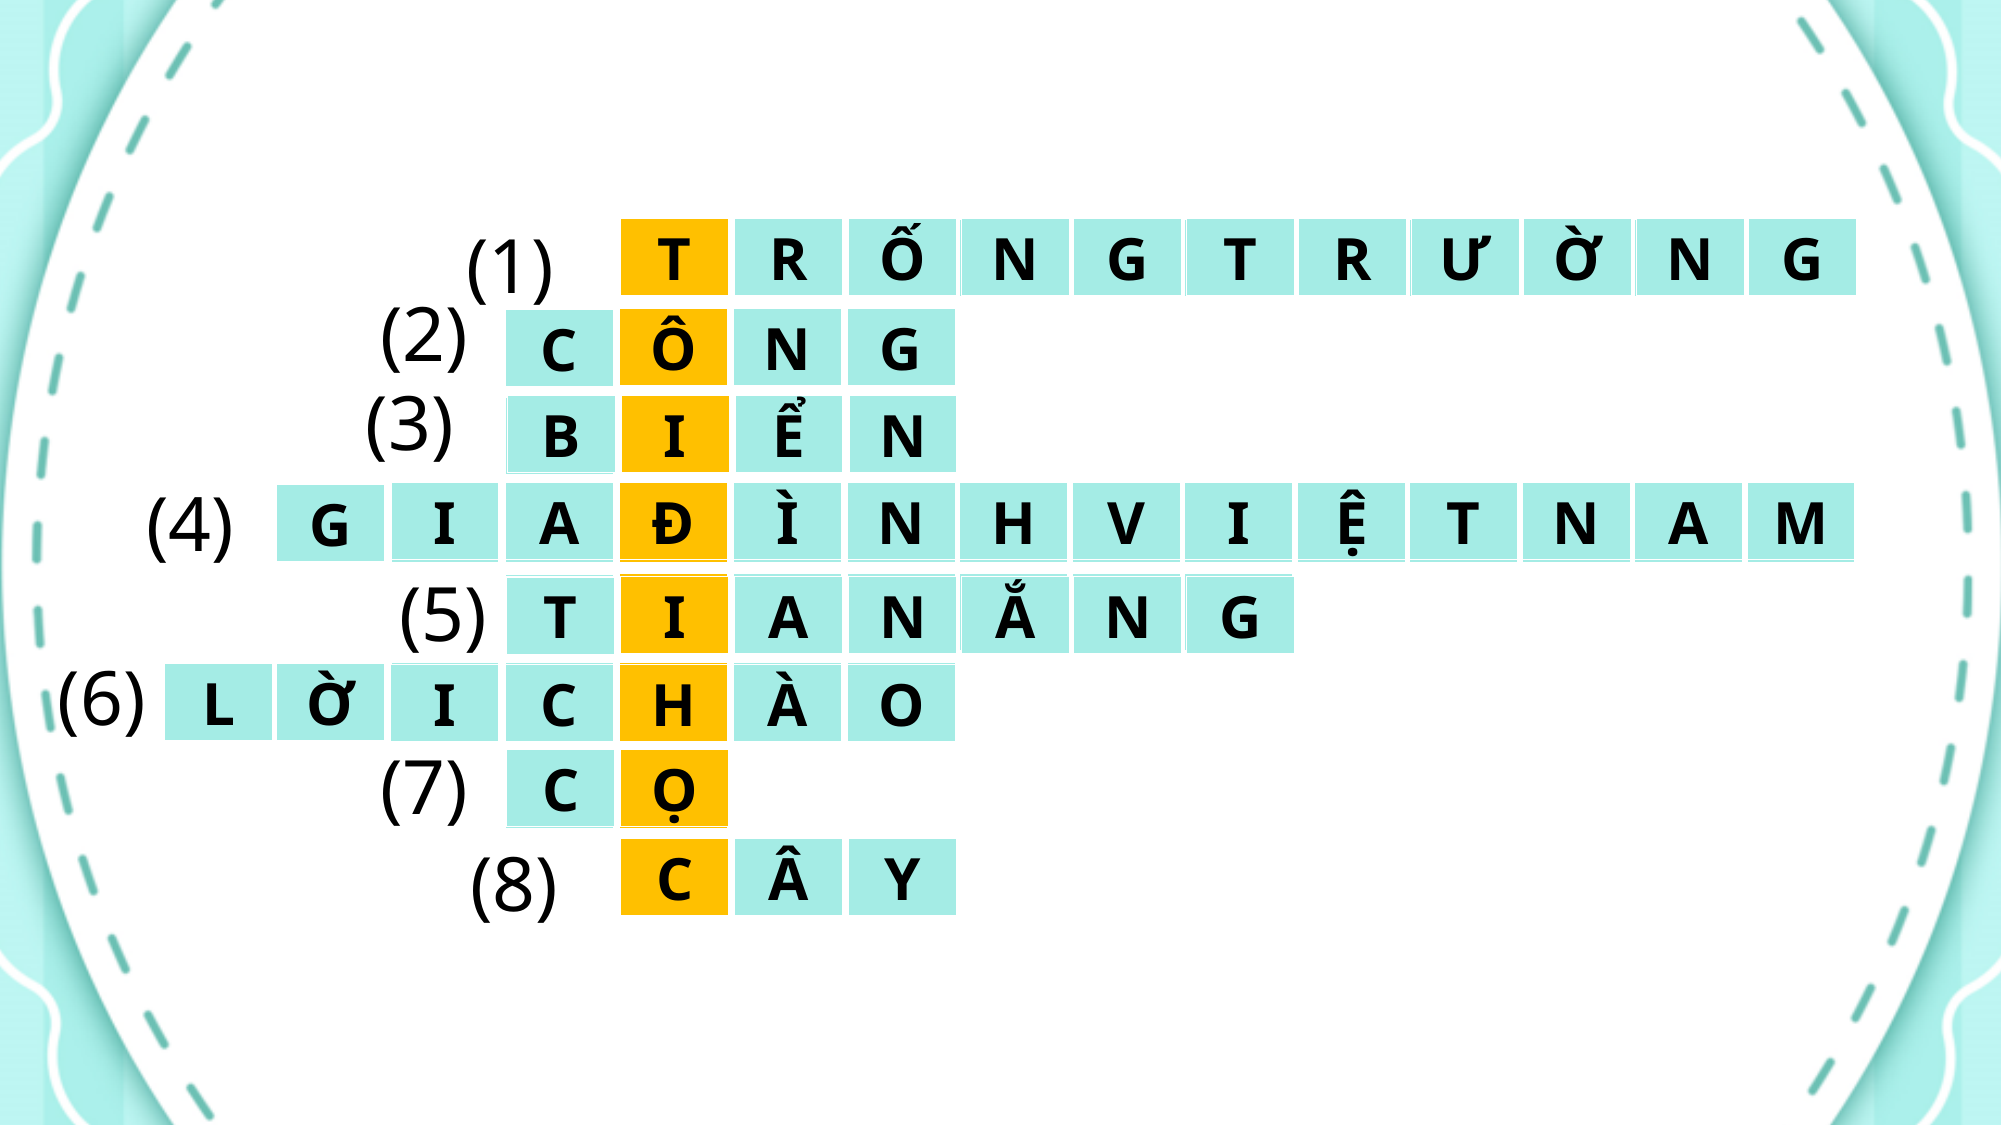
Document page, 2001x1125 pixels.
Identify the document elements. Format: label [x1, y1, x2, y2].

picture [0, 0, 2001, 1125]
text_box [164, 219, 1856, 917]
